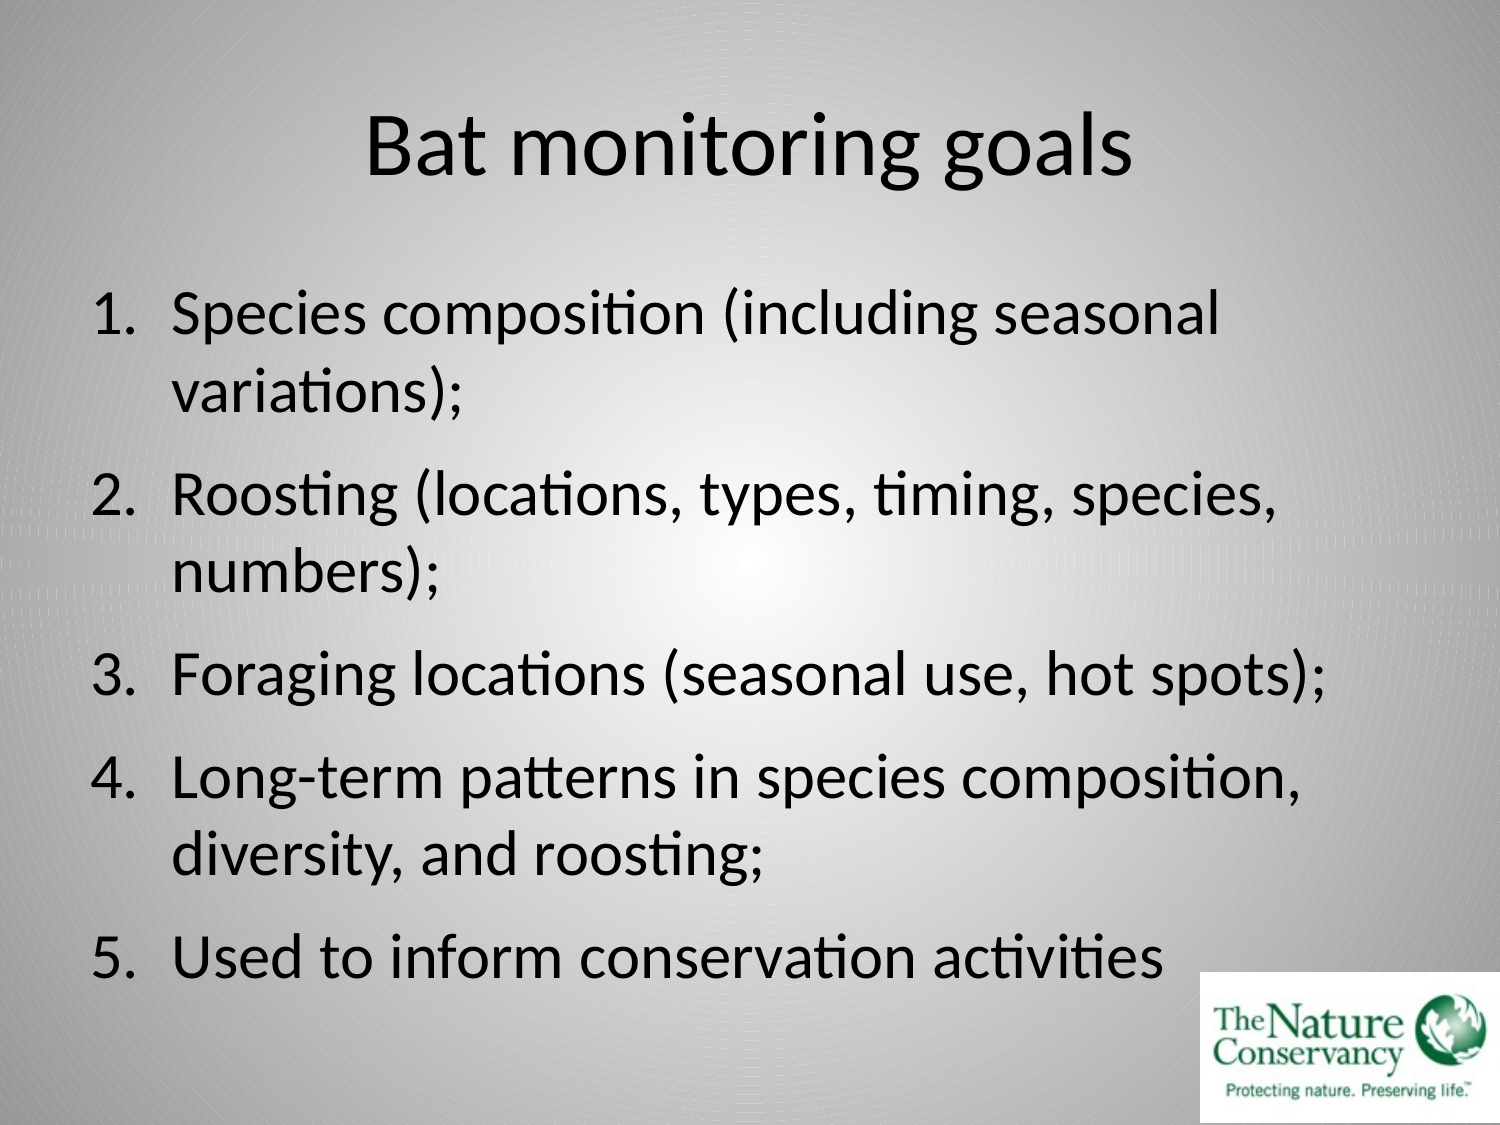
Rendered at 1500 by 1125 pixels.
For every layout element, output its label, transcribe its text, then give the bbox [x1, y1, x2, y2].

picture [1199, 972, 1500, 1124]
title Bat monitoring goals [75, 45, 1425, 233]
list Species composition (including seasonal variations); Roosting (locations, types, timing, species, numbers); Foraging locations (seasonal use, hot spots); Long-term patterns in species composition, diversity, and roosting; Used to inform conservation activities [75, 262, 1425, 1005]
